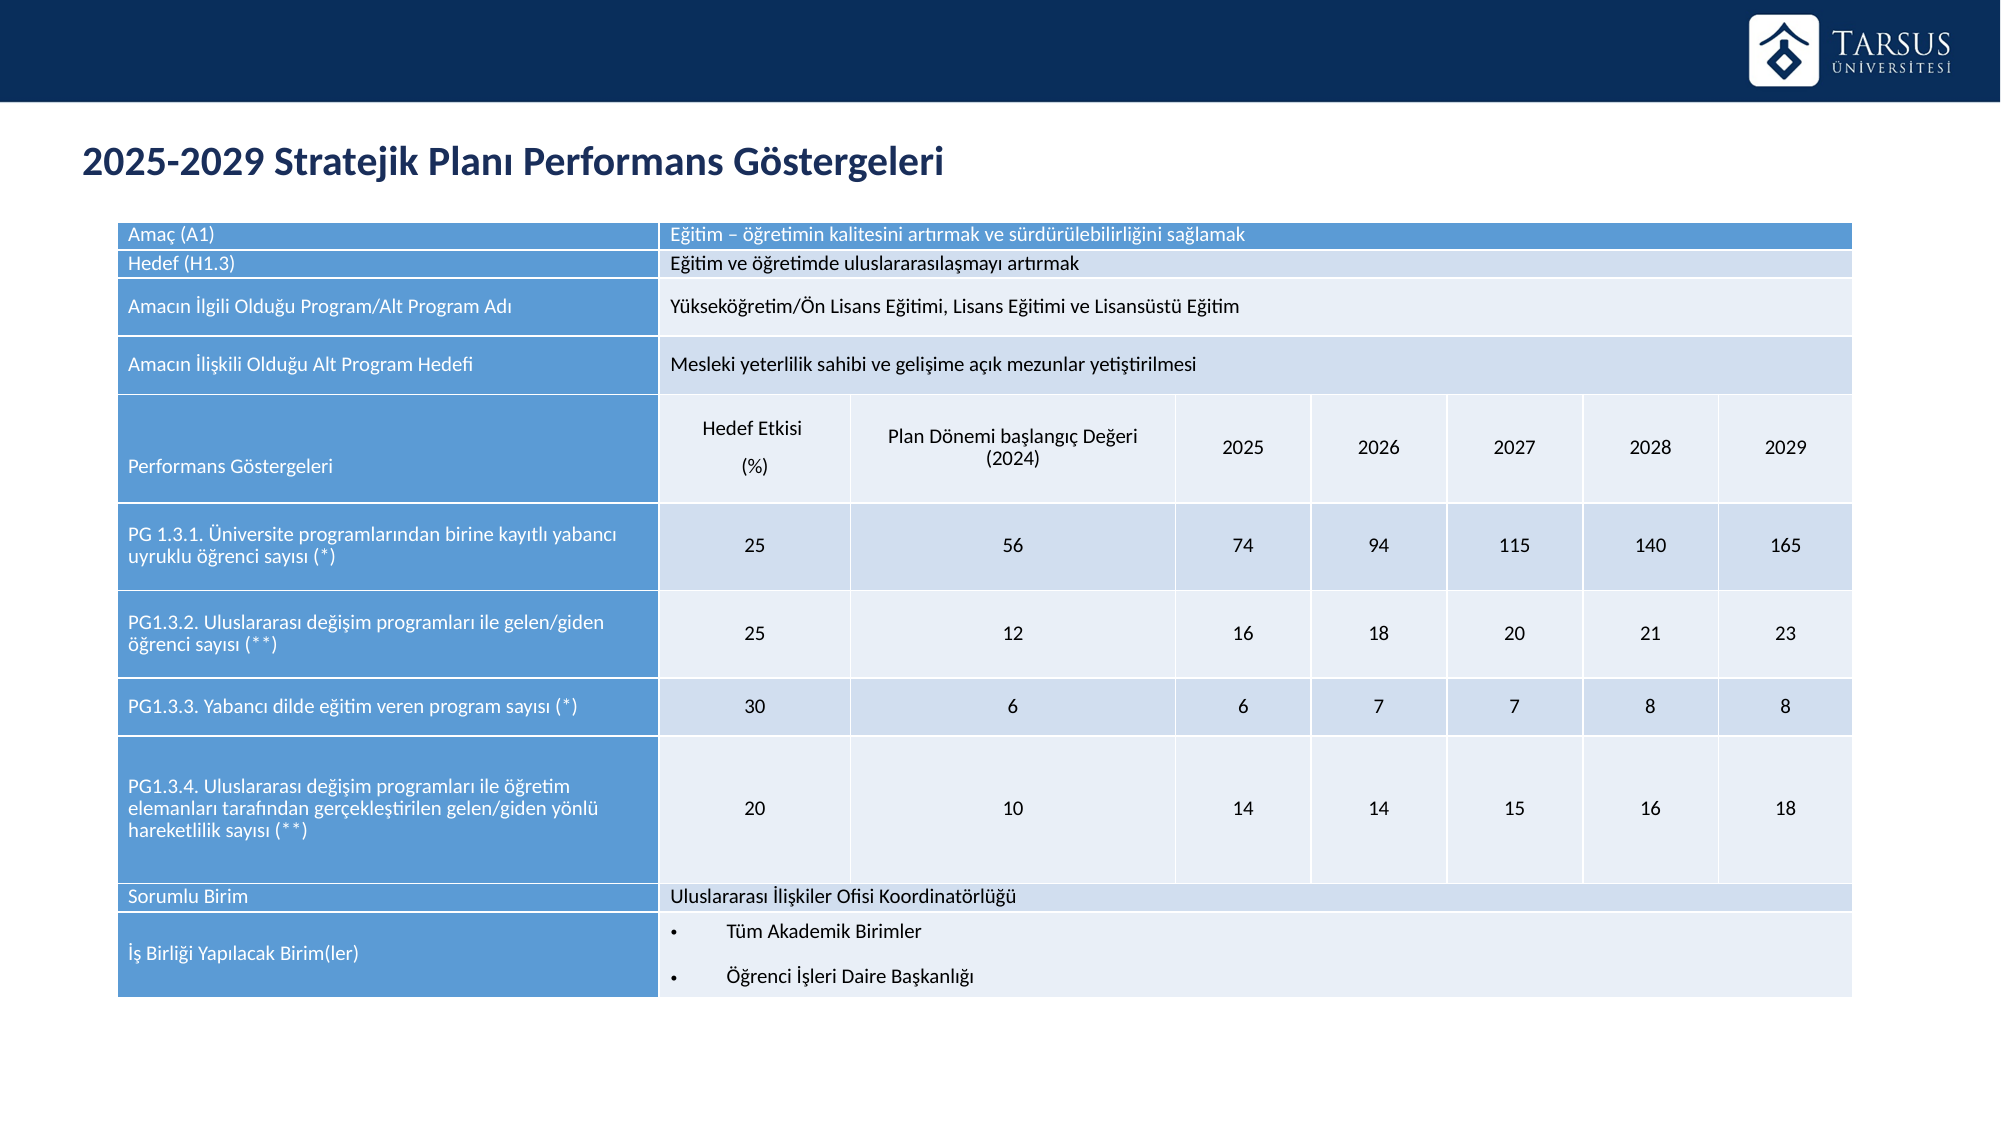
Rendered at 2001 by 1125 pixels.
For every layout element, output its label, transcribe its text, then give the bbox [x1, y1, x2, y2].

table_cell 16 [1584, 737, 1718, 883]
table_header Eğitim – öğretimin kalitesini artırmak ve sürdürülebilirliğini sağlamak [660, 223, 1852, 249]
table_cell Hedef Etkisi (%) [660, 395, 850, 502]
table_cell 16 [1176, 591, 1310, 677]
table_cell 20 [1448, 591, 1582, 677]
table_cell İş Birliği Yapılacak Birim(ler) [118, 913, 658, 997]
table_cell Performans Göstergeleri [118, 395, 658, 502]
table_cell 8 [1719, 679, 1852, 735]
table_cell Mesleki yeterlilik sahibi ve gelişime açık mezunlar yetiştirilmesi [660, 337, 1852, 394]
table_cell 10 [851, 737, 1175, 883]
picture [0, 0, 2001, 1125]
table_cell Amacın İlişkili Olduğu Alt Program Hedefi [118, 337, 658, 394]
table_cell 2029 [1719, 395, 1852, 502]
table_cell 94 [1312, 504, 1446, 590]
table_cell 20 [660, 737, 850, 883]
table_cell 2027 [1448, 395, 1582, 502]
table_cell 12 [851, 591, 1175, 677]
table_cell 2025 [1176, 395, 1310, 502]
table_cell 30 [660, 679, 850, 735]
table_cell 14 [1176, 737, 1310, 883]
table_cell 7 [1312, 679, 1446, 735]
table_cell PG1.3.3. Yabancı dilde eğitim veren program sayısı (*) [118, 679, 658, 735]
table_cell PG1.3.2. Uluslararası değişim programları ile gelen/giden öğrenci sayısı (**) [118, 591, 658, 677]
table_cell Hedef (H1.3) [118, 251, 658, 277]
table_cell 14 [1312, 737, 1446, 883]
table_cell Yükseköğretim/Ön Lisans Eğitimi, Lisans Eğitimi ve Lisansüstü Eğitim [660, 279, 1852, 335]
table_cell 21 [1584, 591, 1718, 677]
table_cell 8 [1584, 679, 1718, 735]
table_cell Amacın İlgili Olduğu Program/Alt Program Adı [118, 279, 658, 335]
table_cell Tüm Akademik Birimler Öğrenci İşleri Daire Başkanlığı [660, 913, 1852, 997]
table_cell PG 1.3.1. Üniversite programlarından birine kayıtlı yabancı uyruklu öğrenci sayısı (*) [118, 504, 658, 590]
table_cell Sorumlu Birim [118, 884, 658, 911]
table_cell 25 [660, 504, 850, 590]
table_cell 18 [1719, 737, 1852, 883]
table_cell 6 [851, 679, 1175, 735]
table_cell 25 [660, 591, 850, 677]
table_cell 18 [1312, 591, 1446, 677]
table_cell 6 [1176, 679, 1310, 735]
table_cell 74 [1176, 504, 1310, 590]
table_cell Plan Dönemi başlangıç Değeri (2024) [851, 395, 1175, 502]
table_cell 23 [1719, 591, 1852, 677]
table_cell 56 [851, 504, 1175, 590]
text_box 2025-2029 Stratejik Planı Performans Göstergeleri [67, 126, 1541, 192]
table_cell Eğitim ve öğretimde uluslararasılaşmayı artırmak [660, 251, 1852, 277]
table_cell 2026 [1312, 395, 1446, 502]
table_cell 7 [1448, 679, 1582, 735]
table_header Amaç (A1) [118, 223, 658, 249]
table_cell 2028 [1584, 395, 1718, 502]
table_cell 15 [1448, 737, 1582, 883]
table_cell PG1.3.4. Uluslararası değişim programları ile öğretim elemanları tarafından gerçekleştirilen gelen/giden yönlü hareketlilik sayısı (**) [118, 737, 658, 883]
table_cell 115 [1448, 504, 1582, 590]
table_cell 140 [1584, 504, 1718, 590]
table_cell 165 [1719, 504, 1852, 590]
table_cell Uluslararası İlişkiler Ofisi Koordinatörlüğü [660, 884, 1852, 911]
